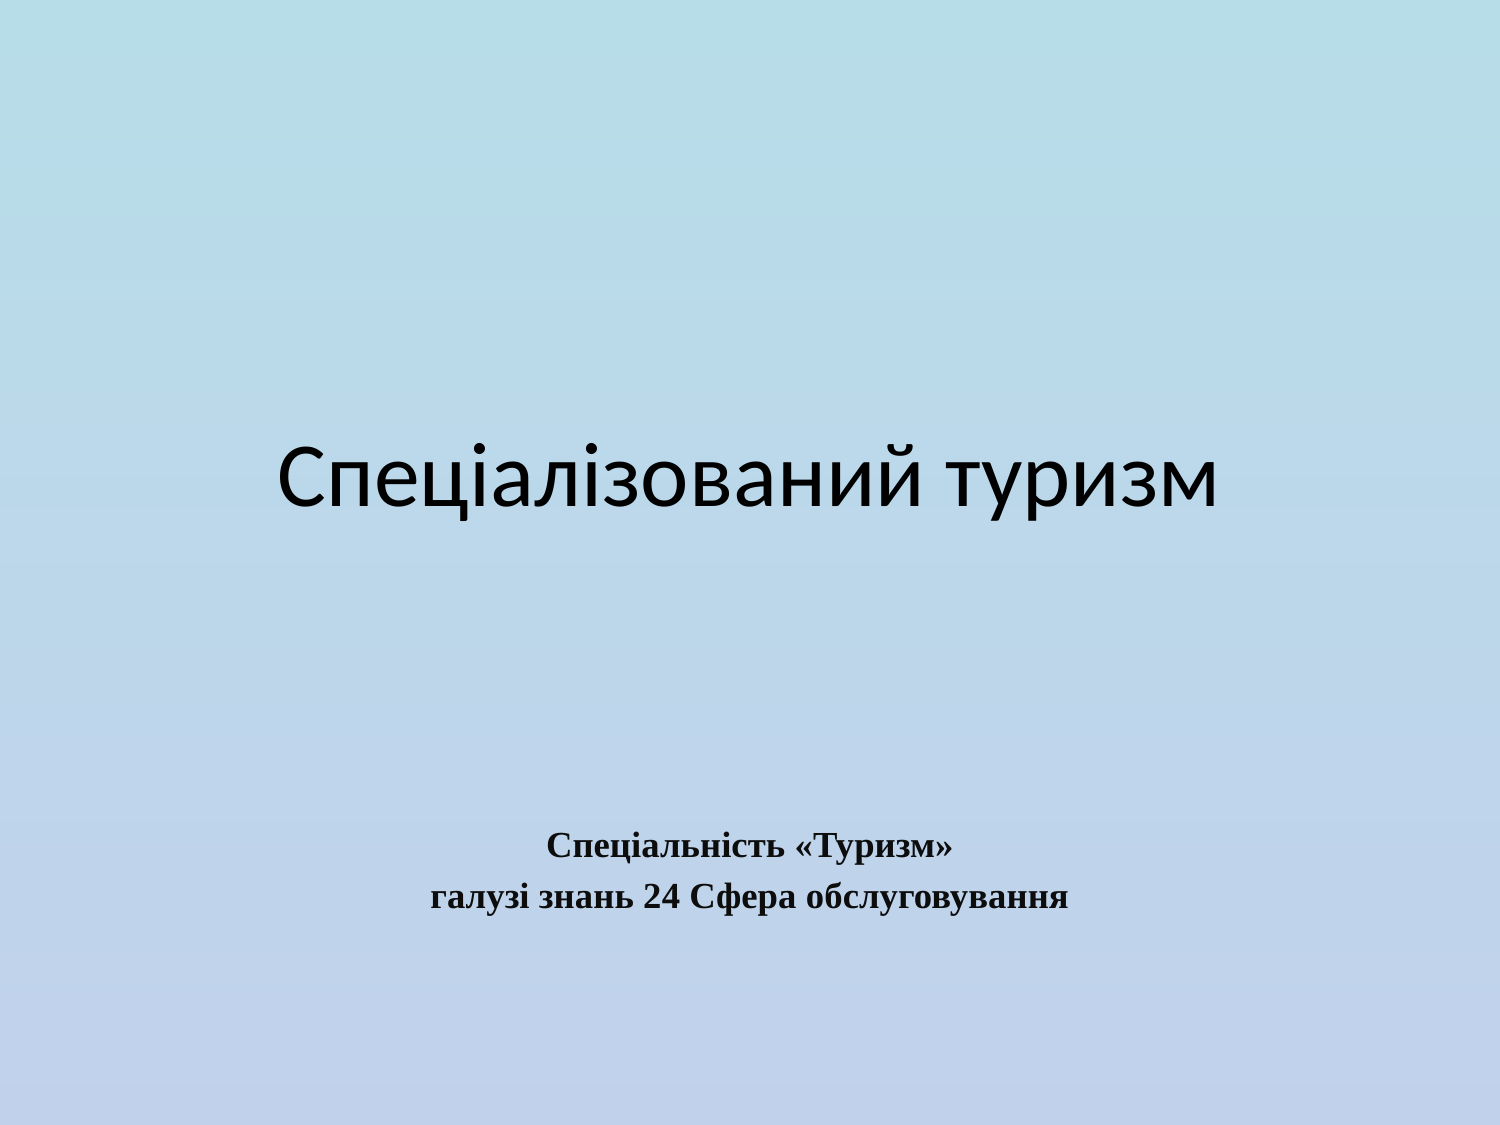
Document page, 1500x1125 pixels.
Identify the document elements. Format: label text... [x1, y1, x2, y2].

subtitle Спеціальність «Туризм» галузі знань 24 Сфера обслуговування [225, 786, 1275, 925]
title Спеціалізований туризм [112, 349, 1388, 591]
